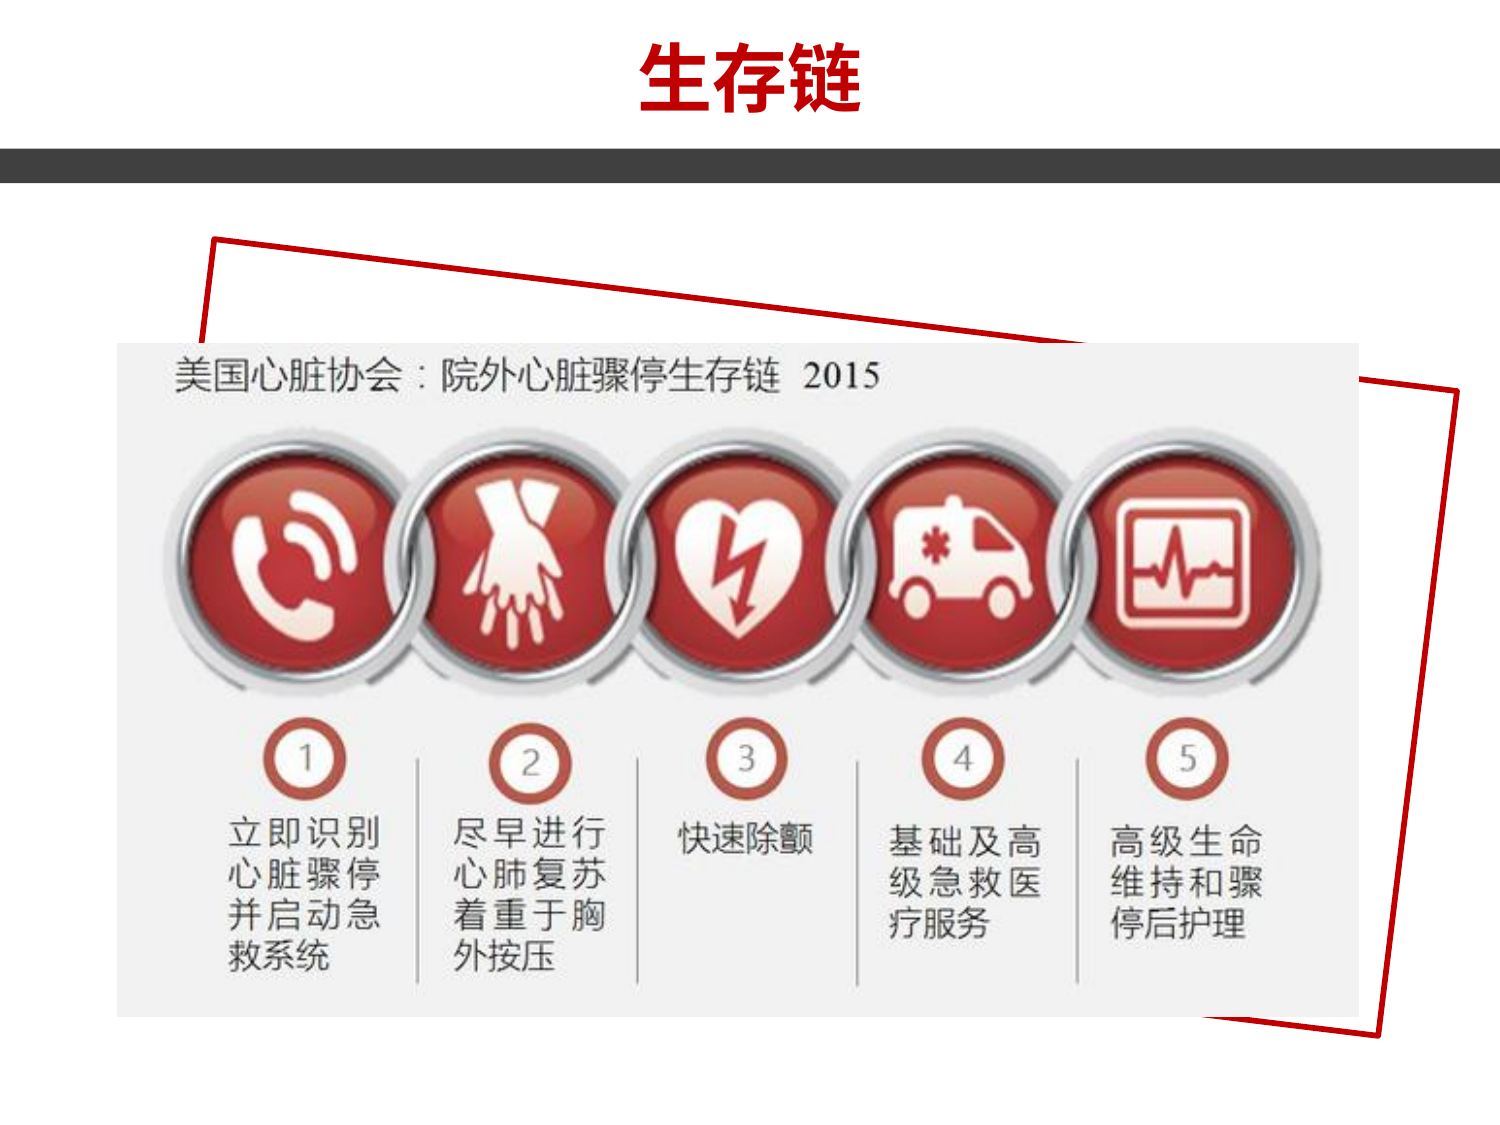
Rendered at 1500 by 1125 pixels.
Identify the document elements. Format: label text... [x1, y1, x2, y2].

title 生存链 [560, 22, 940, 130]
text_box [0, 147, 1500, 185]
text_box [1272, 377, 1460, 1038]
picture [117, 343, 1359, 1017]
text_box [199, 237, 1074, 342]
